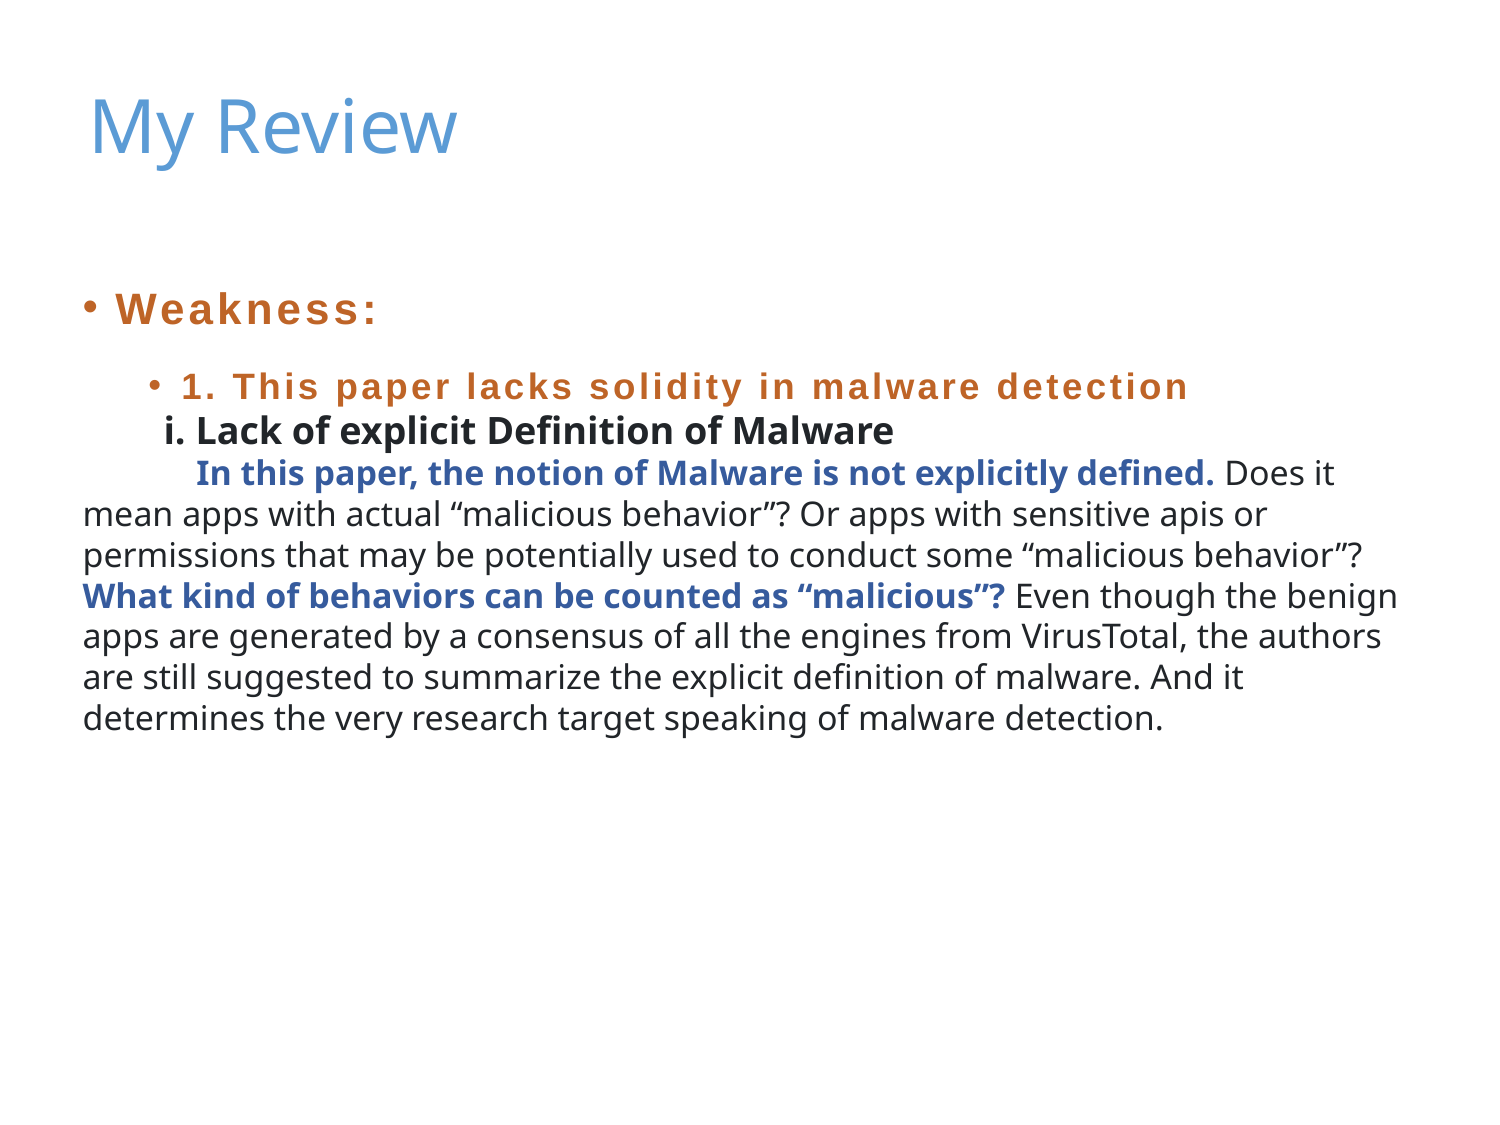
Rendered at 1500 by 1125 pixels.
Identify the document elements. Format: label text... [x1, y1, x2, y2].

title My Review [81, 70, 1419, 178]
list Weakness: 1. This paper lacks solidity in malware detection i. Lack of explicit Definition of Malware In this paper, the notion of Malware is not explicitly defined. Does it mean apps with actual “malicious behavior”? Or apps with sensitive apis or permissions that may be potentially used to conduct some “malicious behavior”? What kind of behaviors can be counted as “malicious”? Even though the benign apps are generated by a consensus of all the engines from VirusTotal, the authors are still suggested to summarize the explicit definition of malware. And it determines the very research target speaking of malware detection. [81, 212, 1419, 1041]
